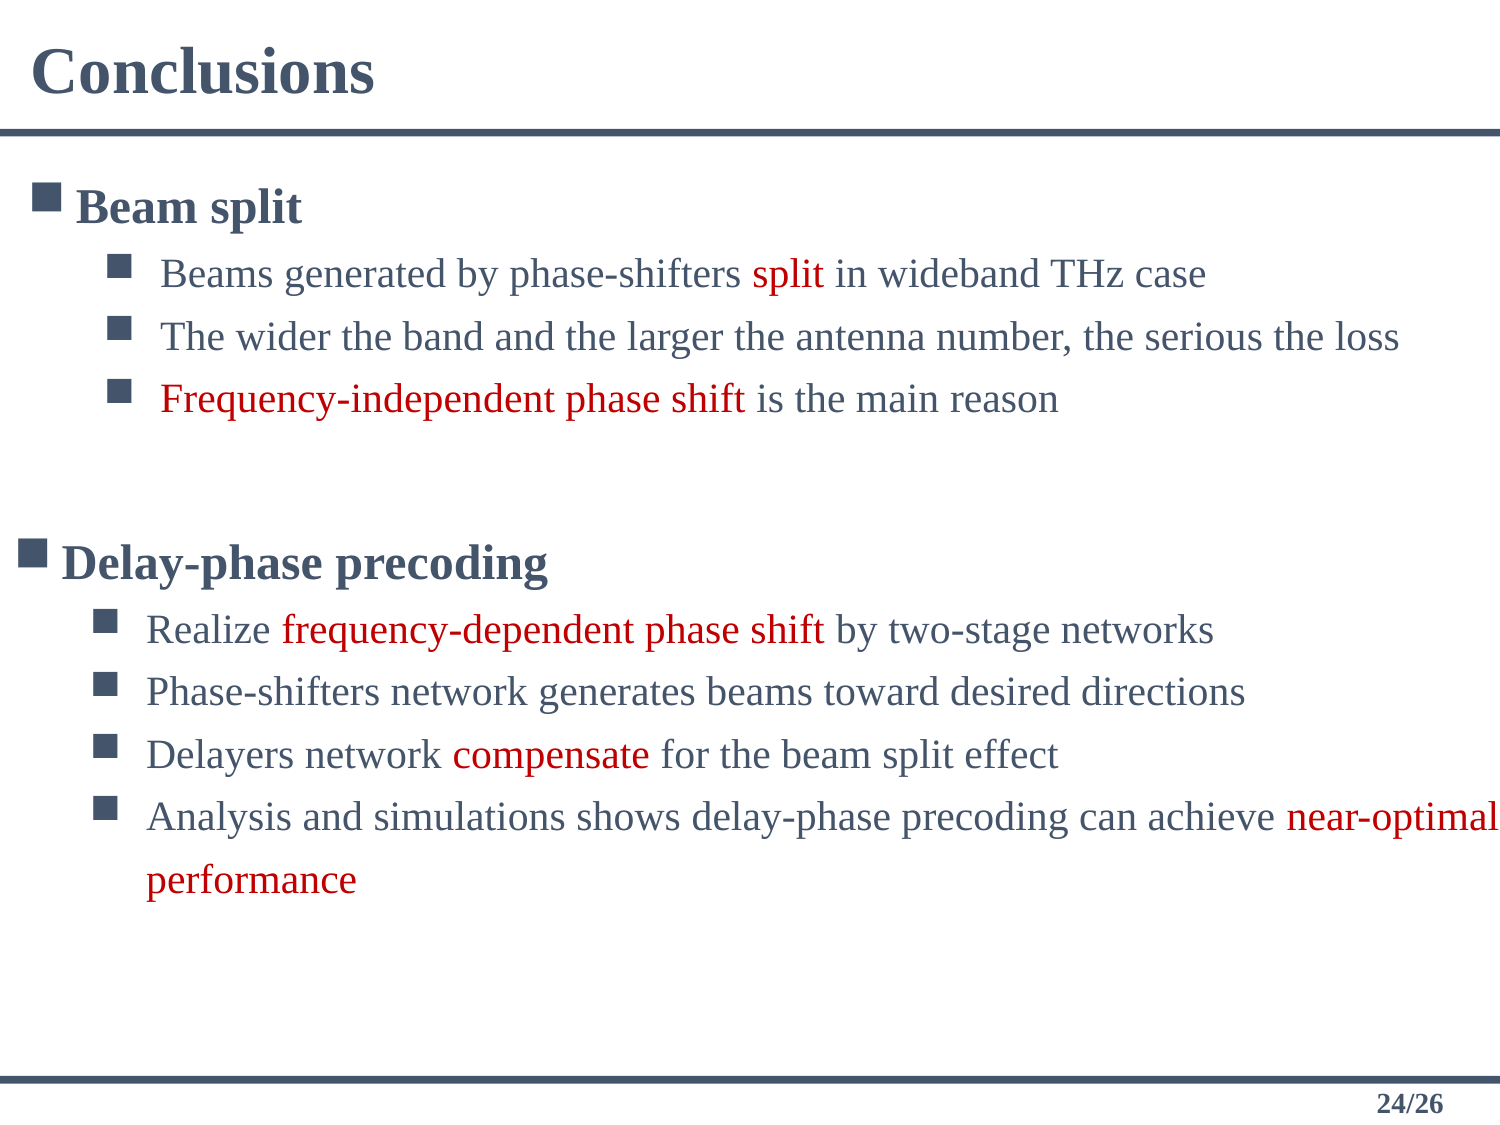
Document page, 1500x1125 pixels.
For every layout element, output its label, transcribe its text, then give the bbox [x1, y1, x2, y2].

text_box [0, 128, 1500, 137]
text_box Delay-phase precoding Realize frequency-dependent phase shift by two-stage networks Phase-shifters network generates beams toward desired directions Delayers network compensate for the beam split effect Analysis and simulations shows delay-phase precoding can achieve near-optimal performance [0, 491, 1500, 1125]
text_box Beam split Beams generated by phase-shifters split in wideband THz case The wider the band and the larger the antenna number, the serious the loss Frequency-independent phase shift is the main reason [14, 136, 1488, 491]
text_box Conclusions [15, 19, 391, 115]
